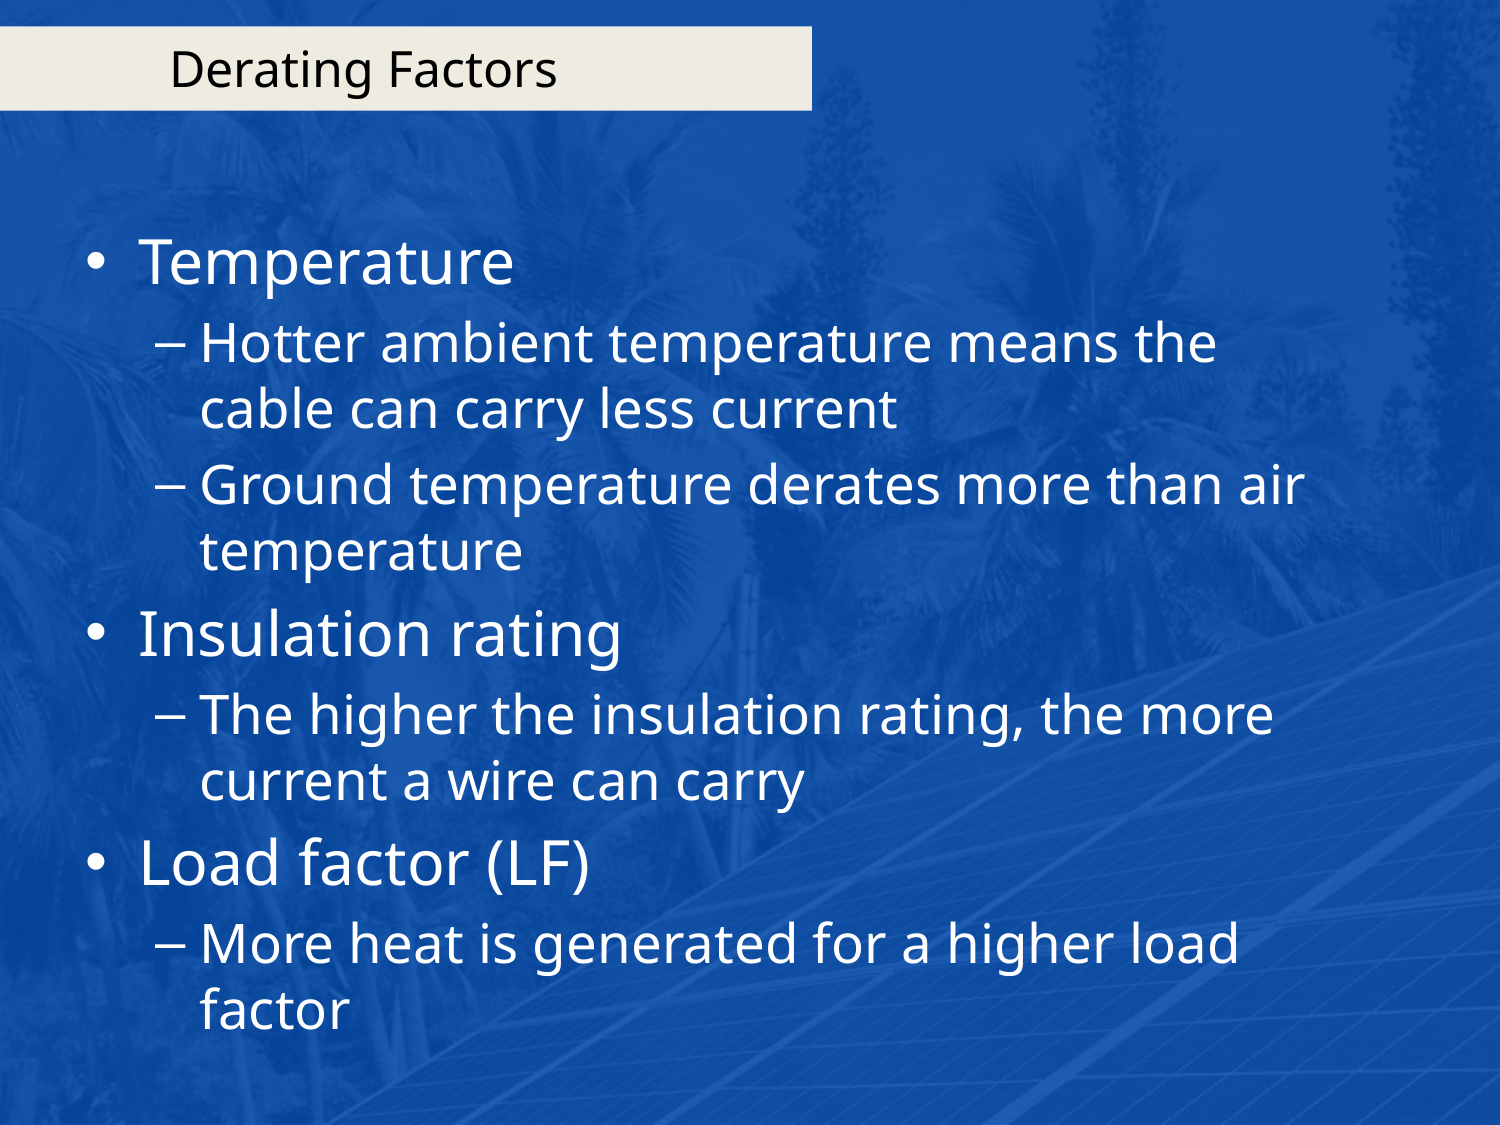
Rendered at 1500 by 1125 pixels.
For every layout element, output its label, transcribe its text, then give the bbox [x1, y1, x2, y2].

title Derating Factors [24, 11, 704, 123]
list Temperature Hotter ambient temperature means the cable can carry less current Ground temperature derates more than air temperature Insulation rating The higher the insulation rating, the more current a wire can carry Load factor (LF) More heat is generated for a higher load factor [70, 214, 1336, 911]
picture [0, 0, 1500, 1125]
